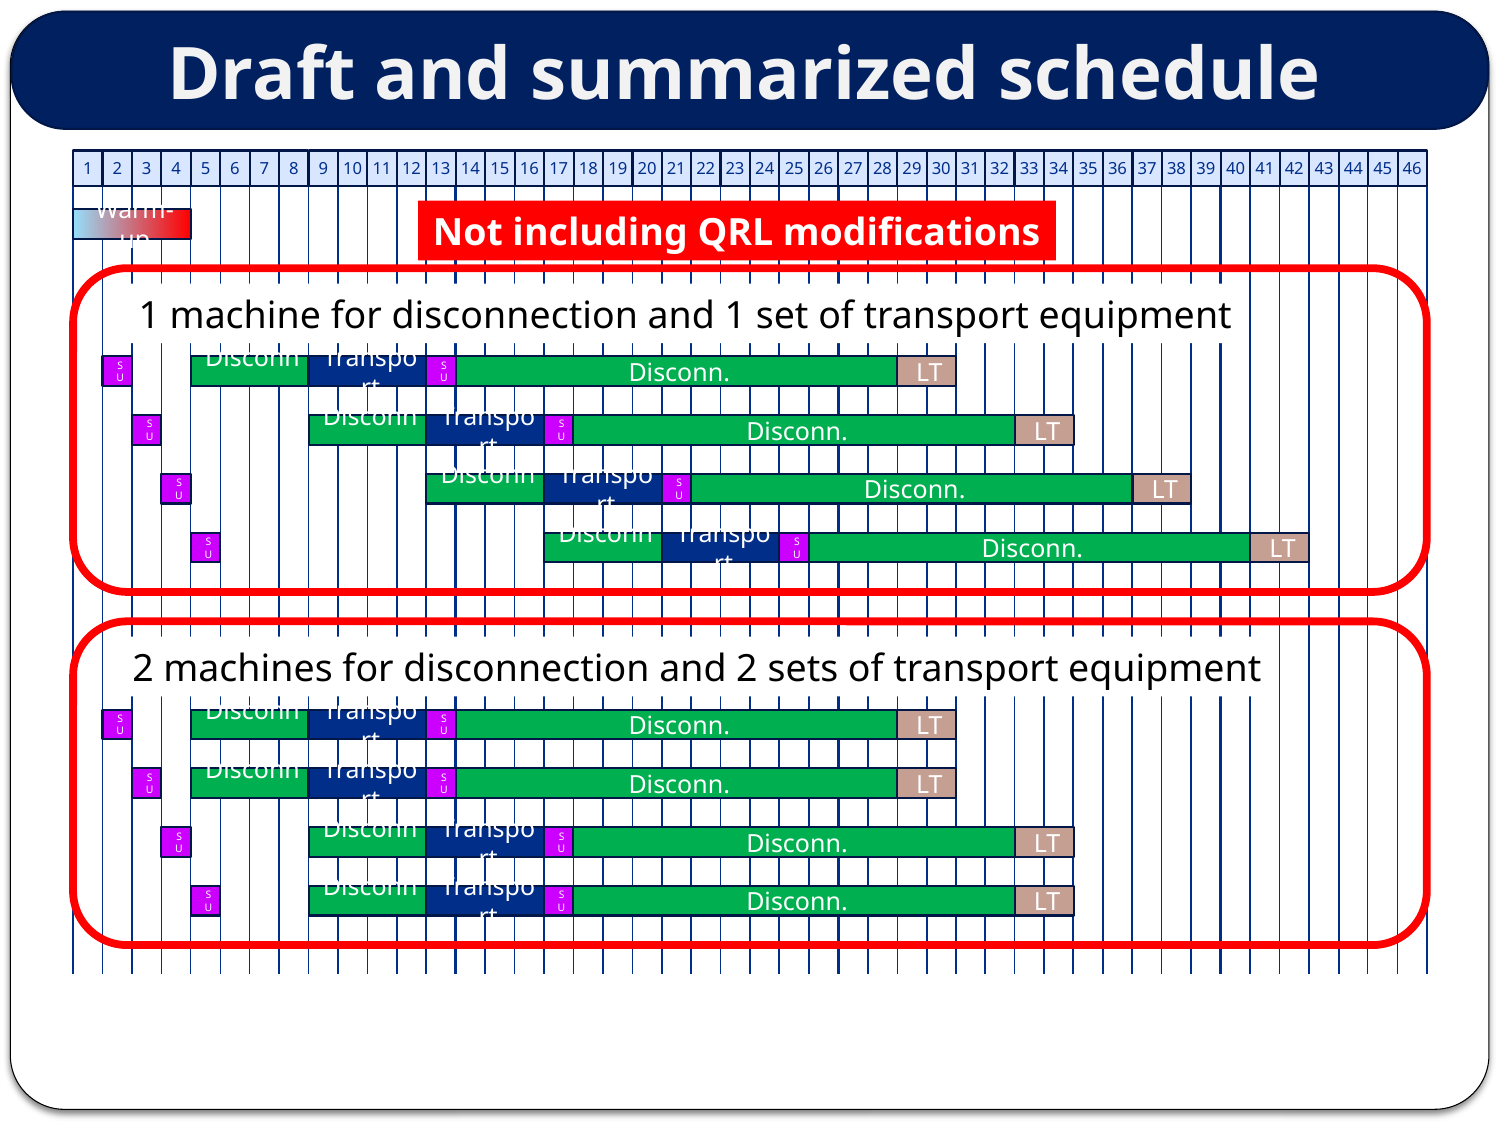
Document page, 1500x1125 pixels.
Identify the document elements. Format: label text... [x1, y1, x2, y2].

text_box [72, 267, 1428, 593]
title Draft and summarized schedule [152, 0, 1428, 130]
text_box Not including QRL modifications [418, 200, 1056, 261]
text_box 2 machines for disconnection and 2 sets of transport equipment [117, 636, 1278, 697]
text_box Warm-up [72, 208, 192, 240]
text_box [72, 620, 1428, 947]
text_box 1 machine for disconnection and 1 set of transport equipment [123, 283, 1248, 344]
